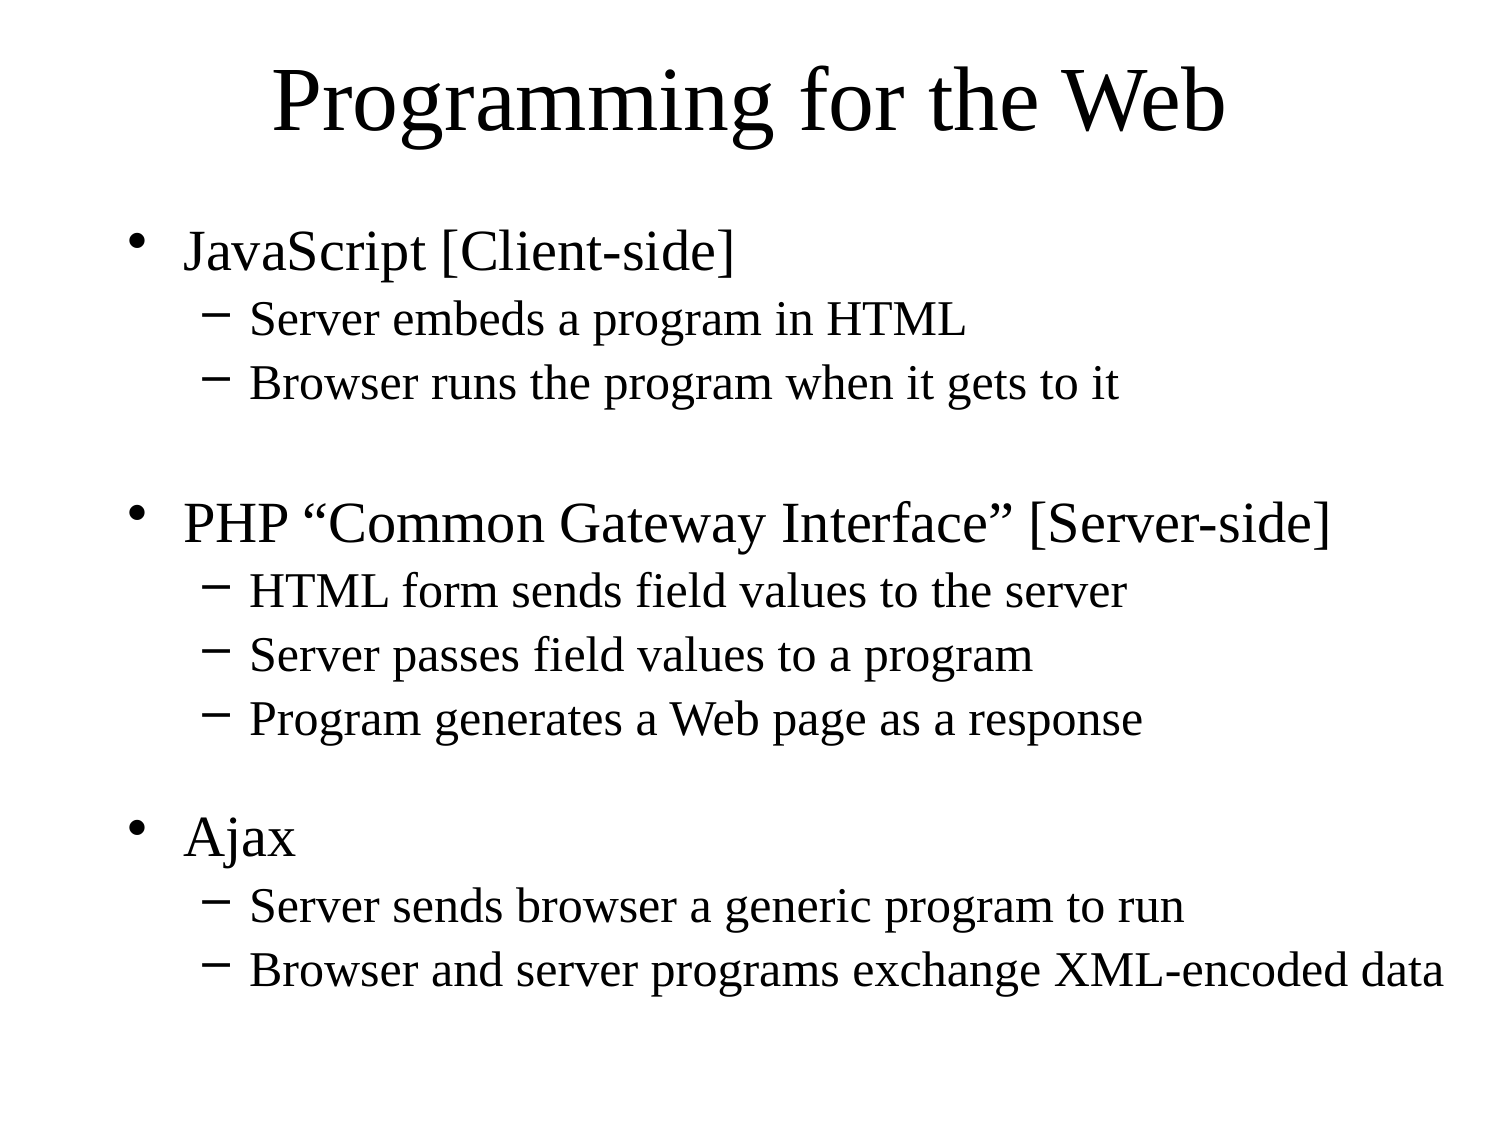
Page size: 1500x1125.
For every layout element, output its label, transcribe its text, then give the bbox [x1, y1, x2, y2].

title Programming for the Web [111, 0, 1388, 188]
list JavaScript [Client-side] Server embeds a program in HTML Browser runs the program when it gets to it PHP “Common Gateway Interface” [Server-side] HTML form sends field values to the server Server passes field values to a program Program generates a Web page as a response Ajax Server sends browser a generic program to run Browser and server programs exchange XML-encoded data [111, 211, 1500, 888]
